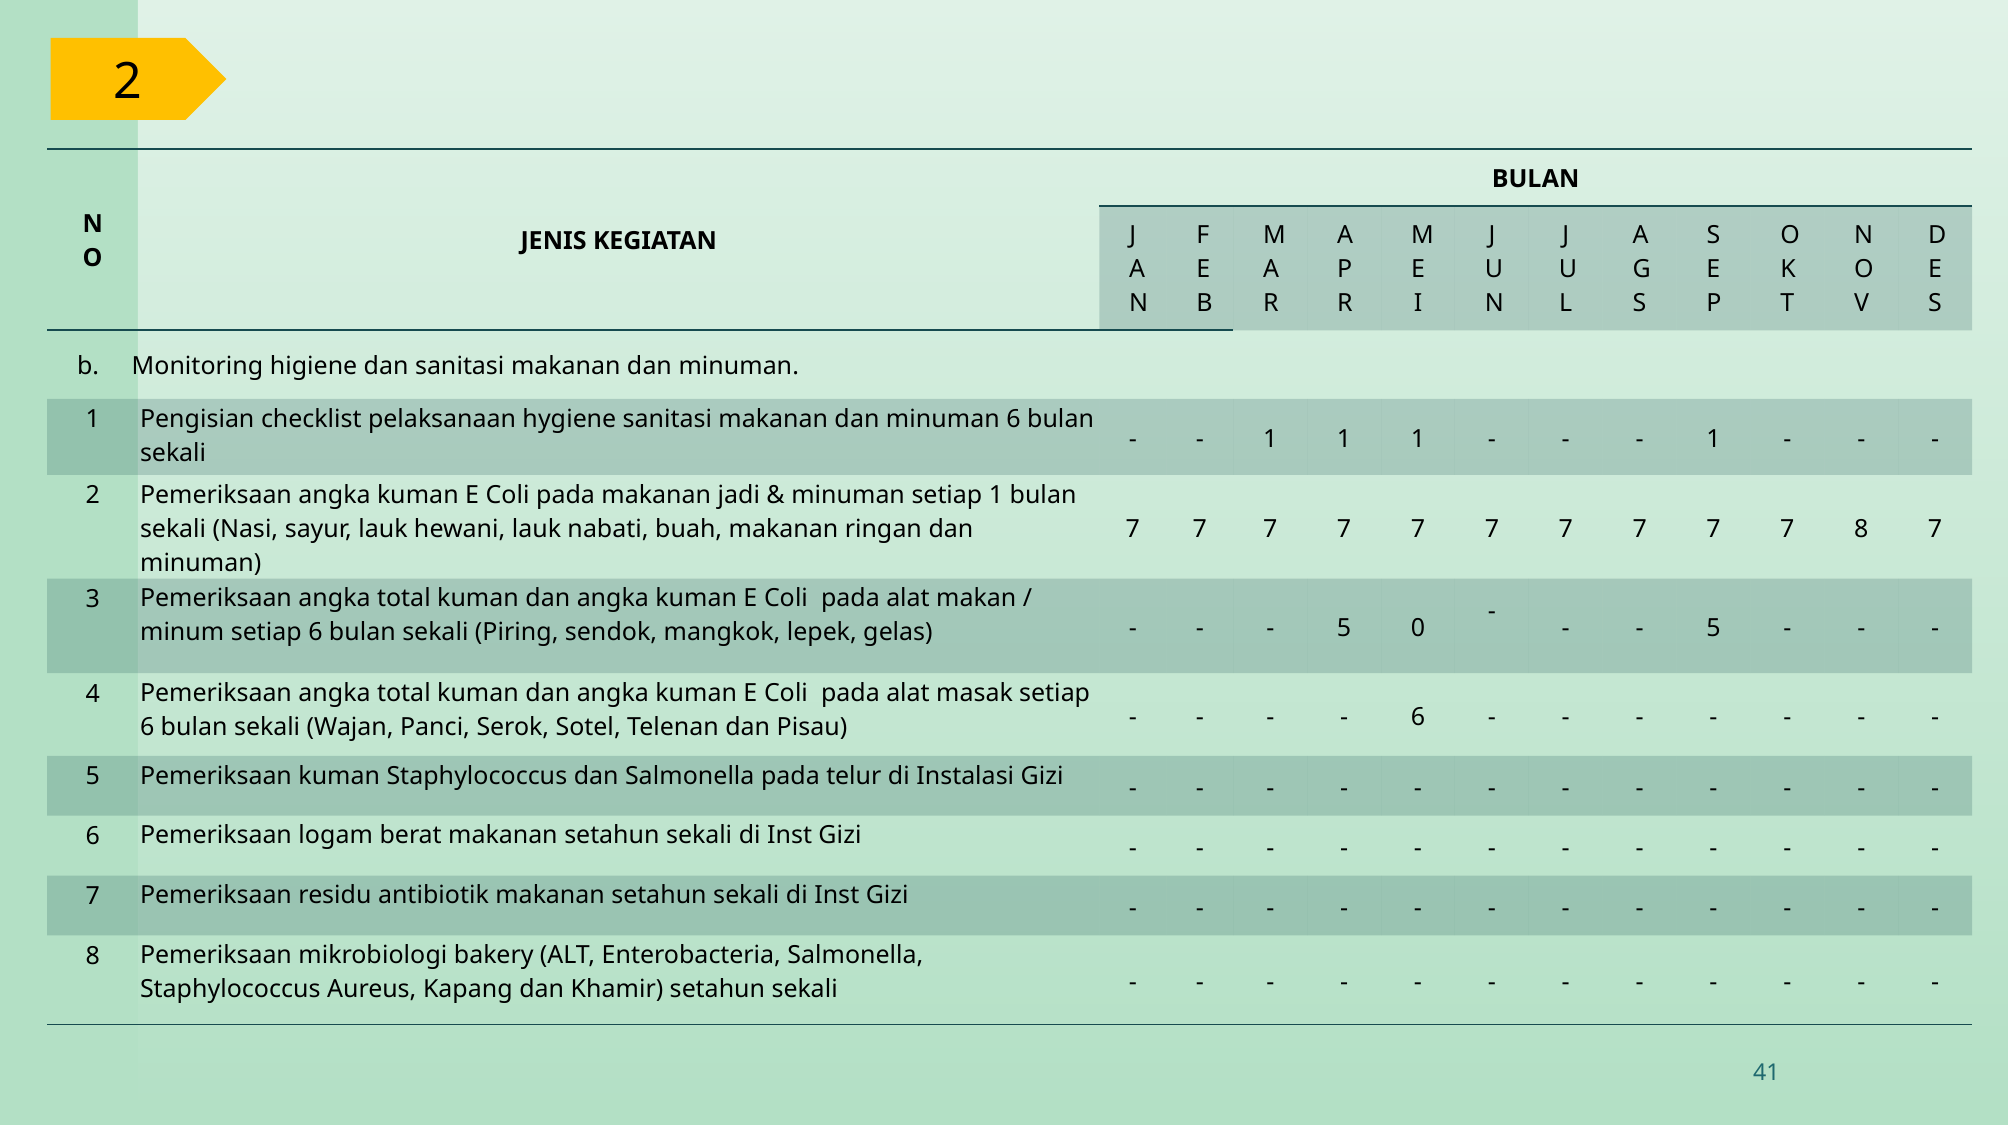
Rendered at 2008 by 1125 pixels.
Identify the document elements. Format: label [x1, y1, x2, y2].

table_cell [47, 207, 1972, 1024]
text_box [49, 36, 228, 121]
slide_number [1326, 1042, 1795, 1103]
table_header [47, 150, 1972, 329]
